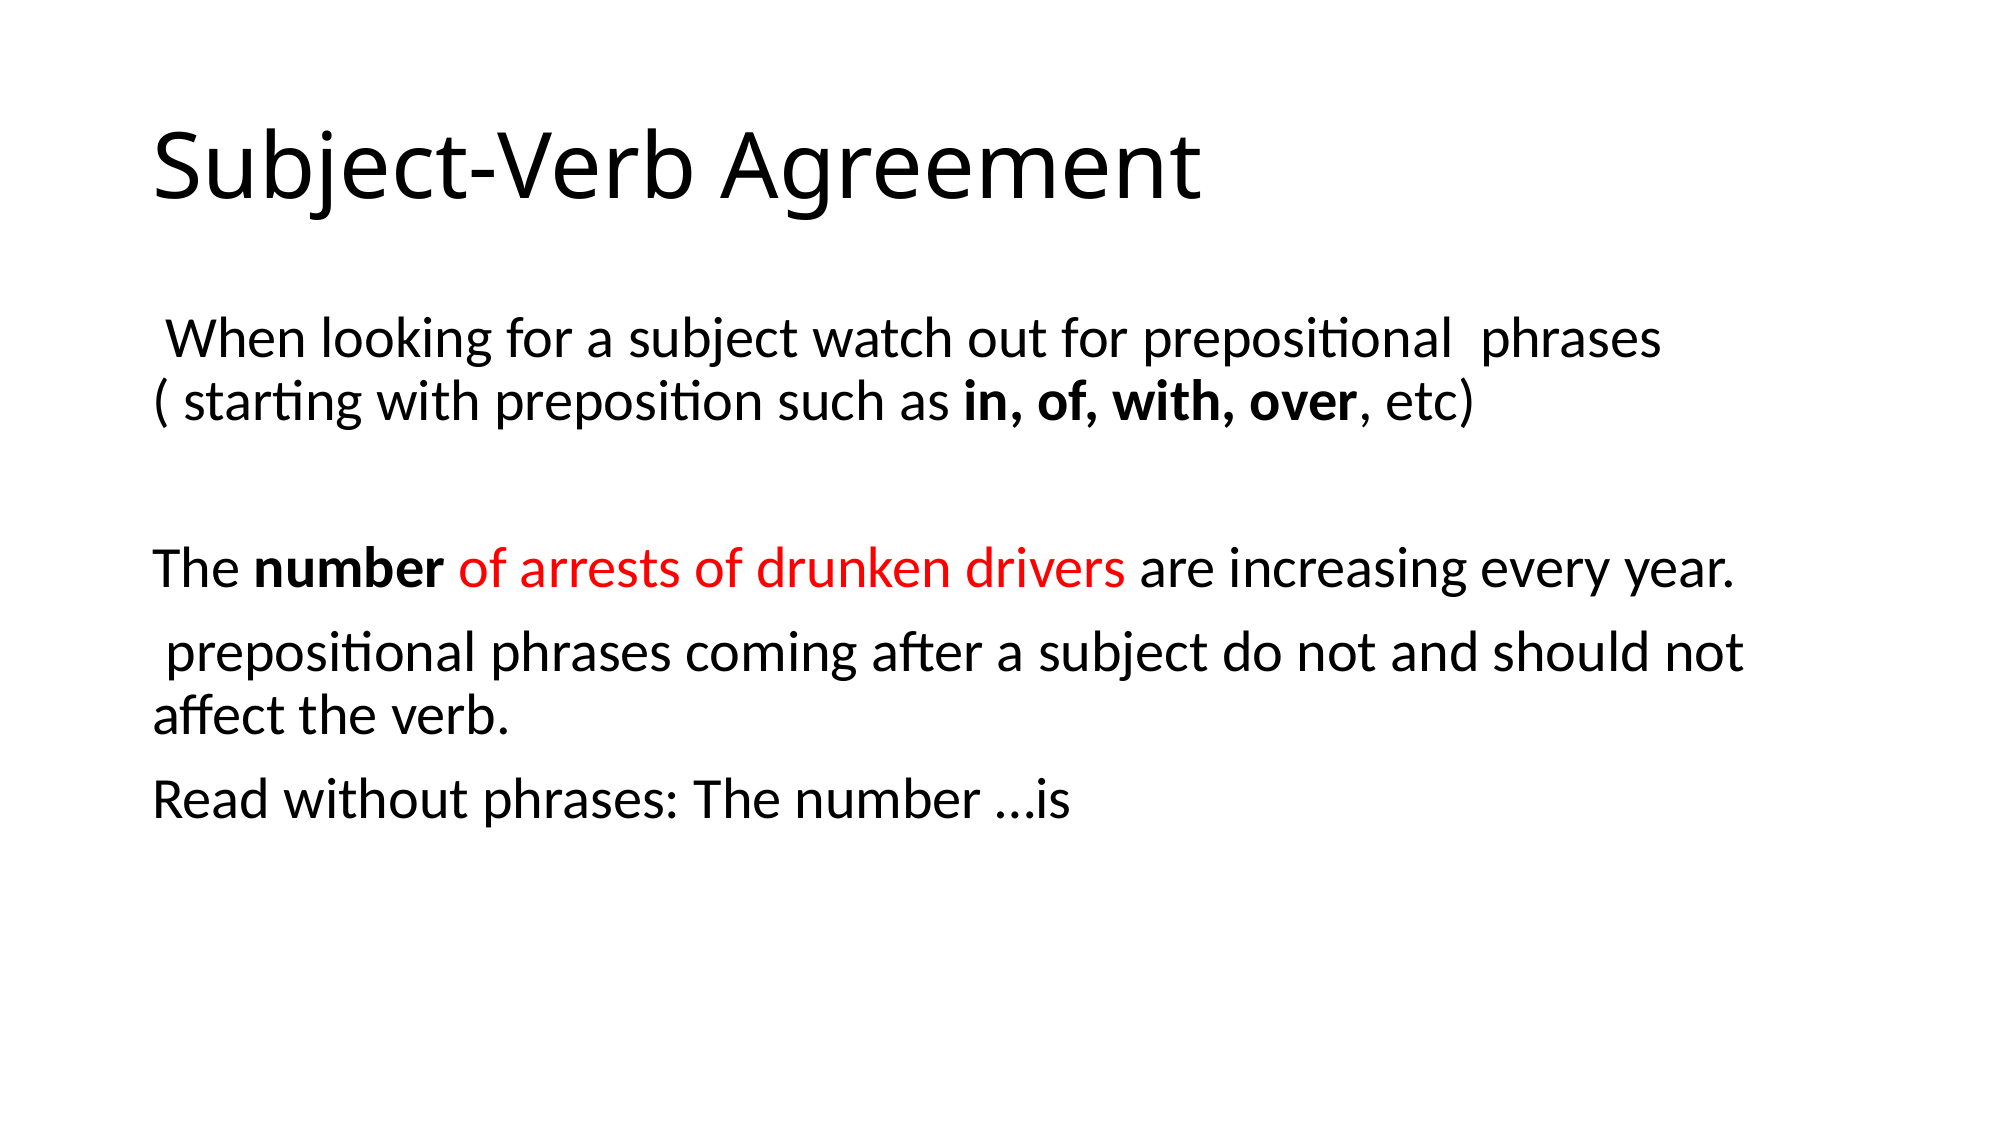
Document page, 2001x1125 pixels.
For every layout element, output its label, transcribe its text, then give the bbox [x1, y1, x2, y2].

title Subject-Verb Agreement [137, 59, 1863, 278]
list When looking for a subject watch out for prepositional phrases ( starting with preposition such as in, of, with, over, etc) The number of arrests of drunken drivers are increasing every year. prepositional phrases coming after a subject do not and should not affect the verb. Read without phrases: The number …is [137, 299, 1863, 1014]
